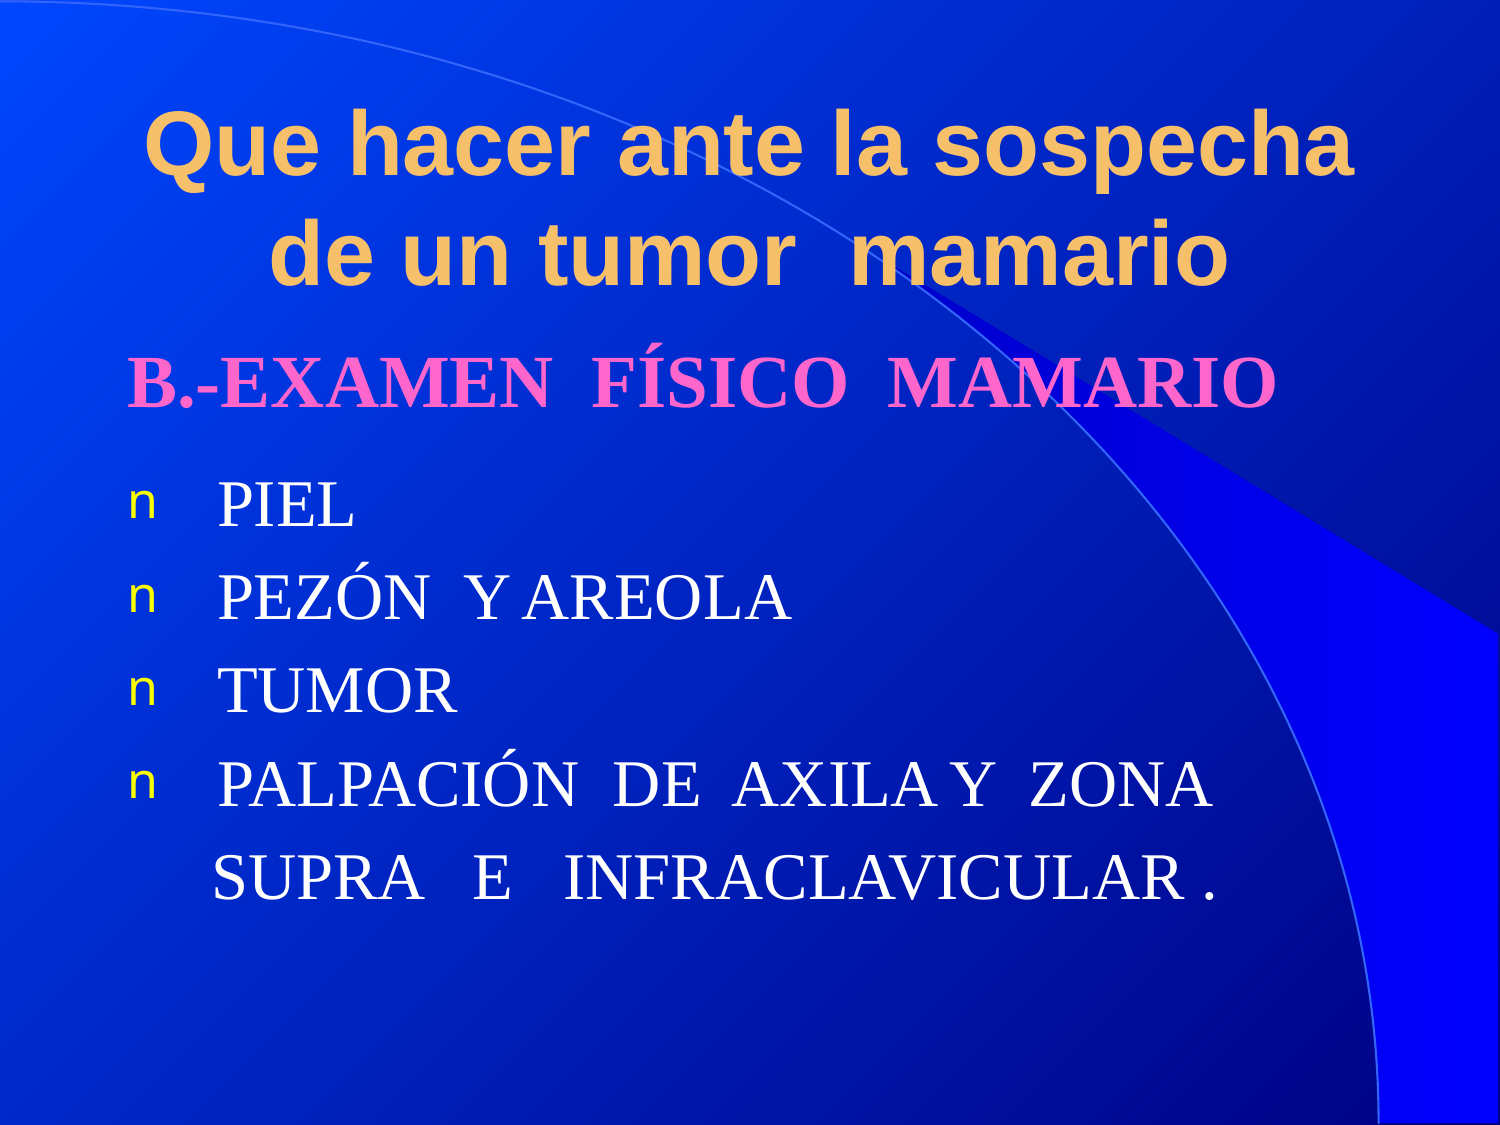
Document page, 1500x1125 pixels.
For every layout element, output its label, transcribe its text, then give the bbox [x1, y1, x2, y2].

list B.-EXAMEN FÍSICO MAMARIO PIEL PEZÓN Y AREOLA TUMOR PALPACIÓN DE AXILA Y ZONA SUPRA E INFRACLAVICULAR . [112, 324, 1388, 1000]
title Que hacer ante la sospecha de un tumor mamario [111, 99, 1388, 288]
